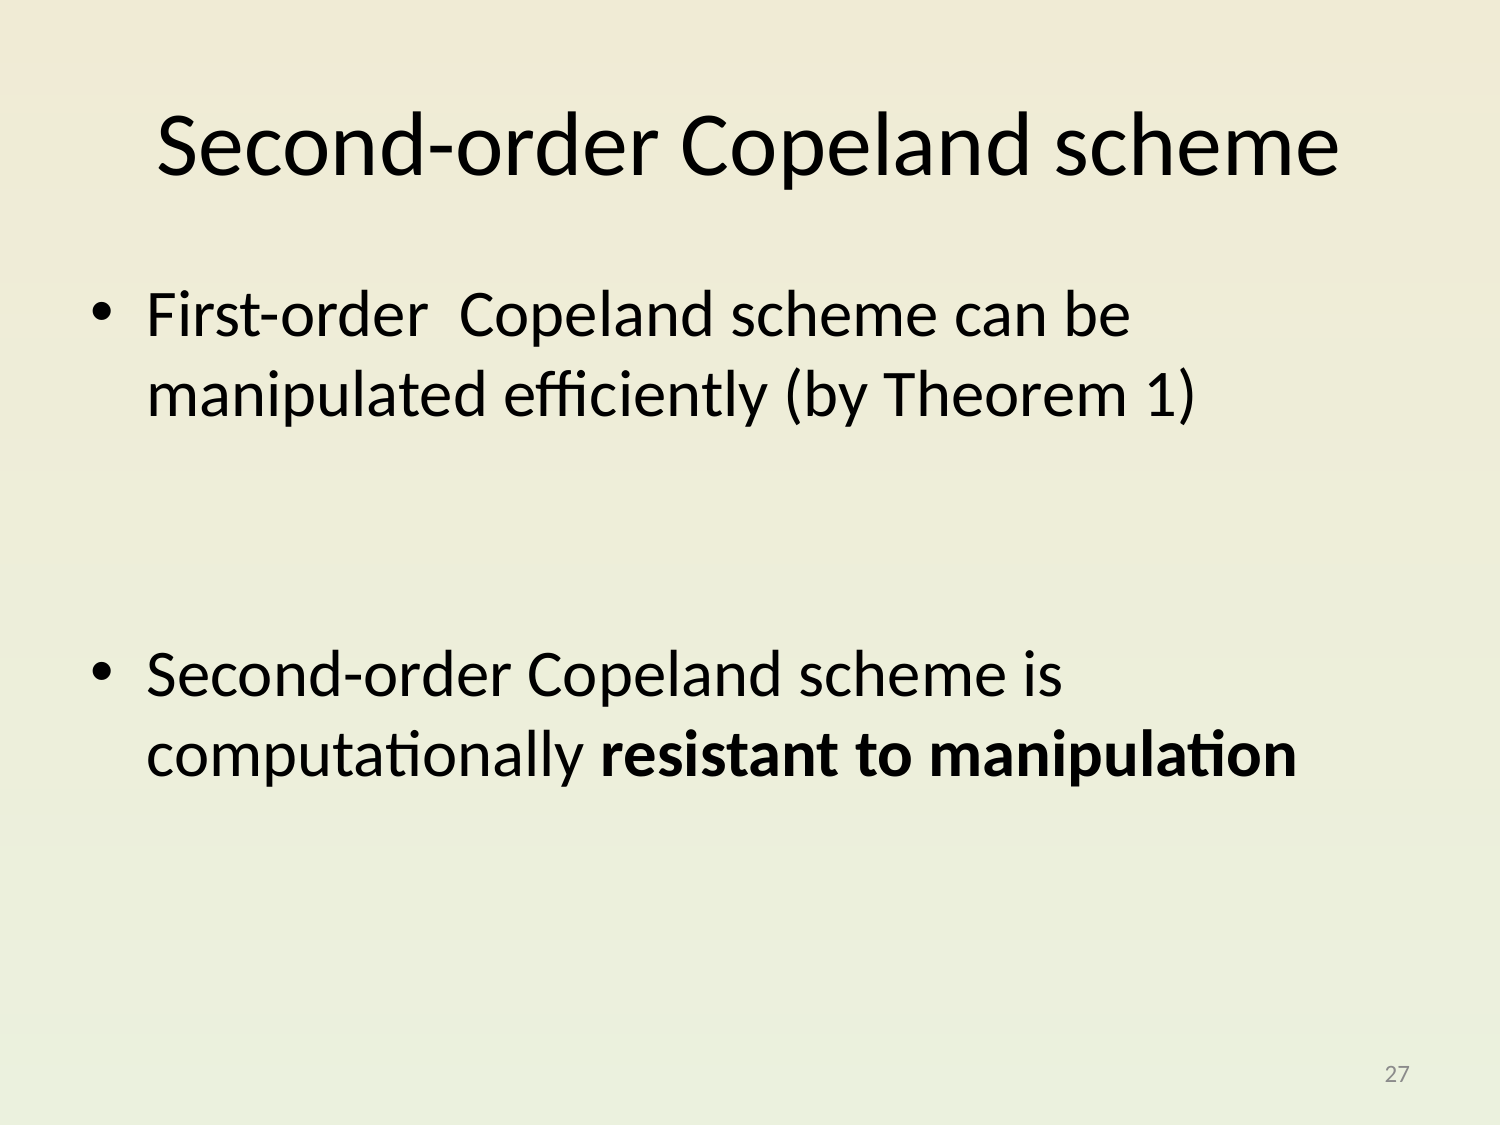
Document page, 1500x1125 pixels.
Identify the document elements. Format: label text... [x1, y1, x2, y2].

title Second-order Copeland scheme [75, 45, 1425, 233]
list First-order Copeland scheme can be manipulated efficiently (by Theorem 1) Second-order Copeland scheme is computationally resistant to manipulation [75, 262, 1425, 1005]
slide_number 27 [1074, 1042, 1425, 1103]
